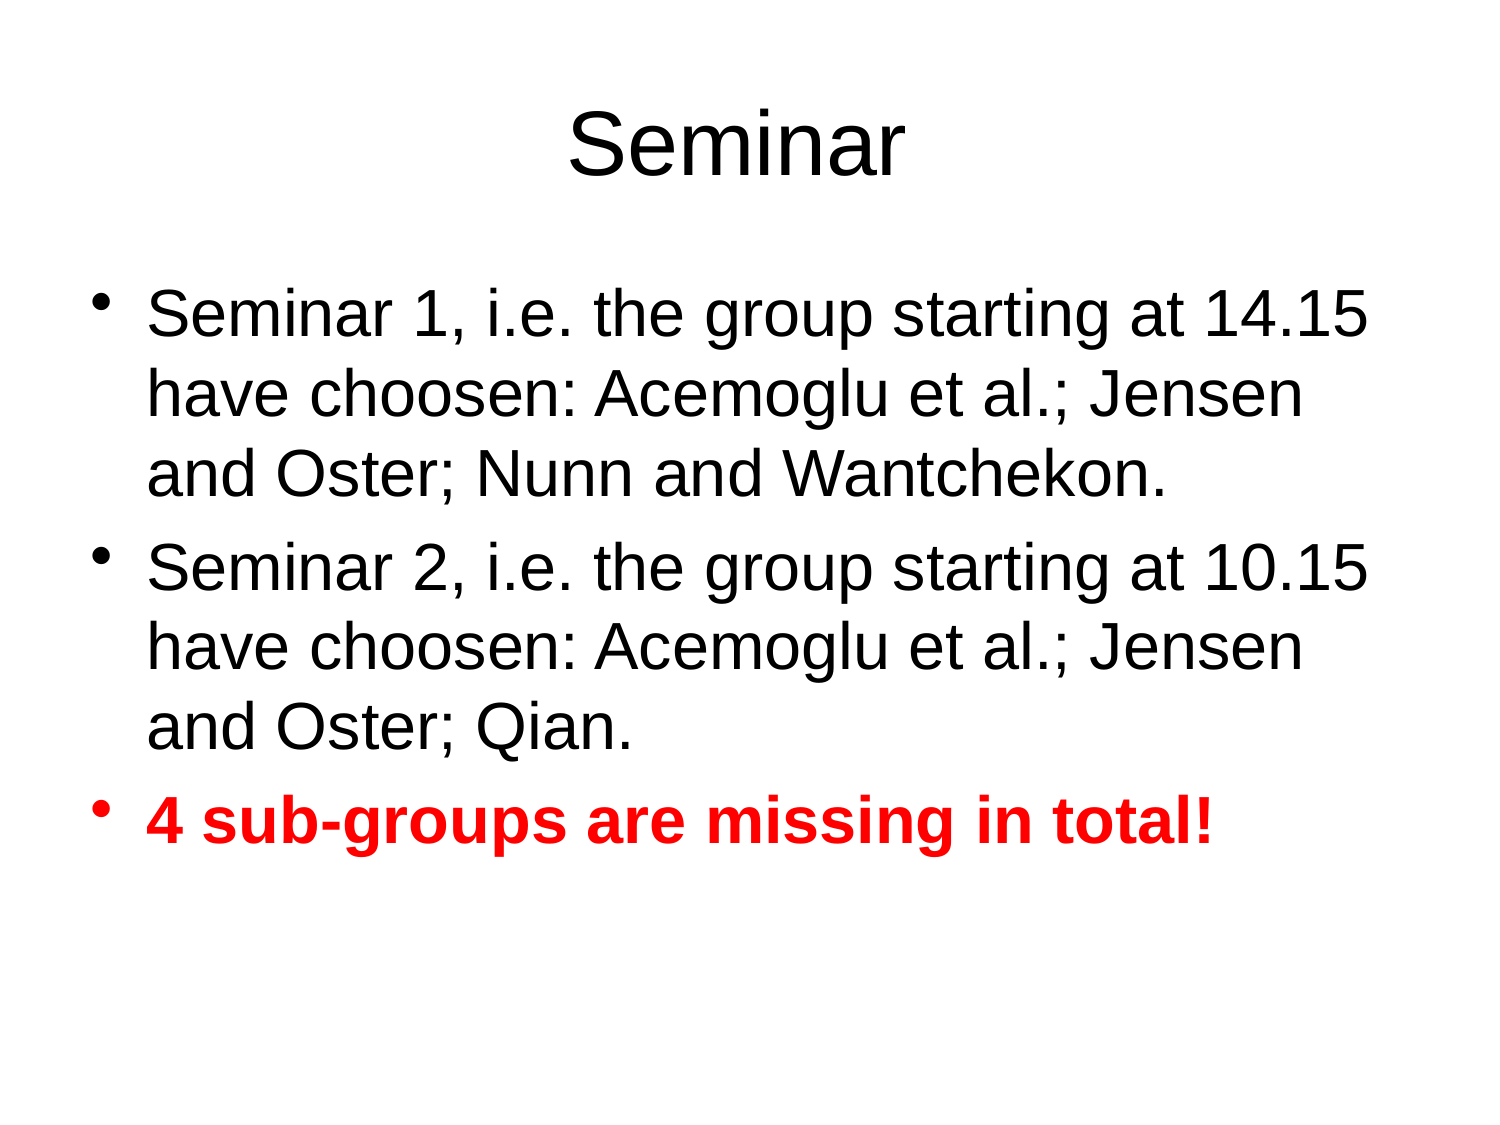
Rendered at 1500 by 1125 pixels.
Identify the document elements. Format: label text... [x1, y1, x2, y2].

title Seminar [74, 44, 1426, 233]
list Seminar 1, i.e. the group starting at 14.15 have choosen: Acemoglu et al.; Jensen and Oster; Nunn and Wantchekon. Seminar 2, i.e. the group starting at 10.15 have choosen: Acemoglu et al.; Jensen and Oster; Qian. 4 sub-groups are missing in total! [74, 262, 1426, 1006]
